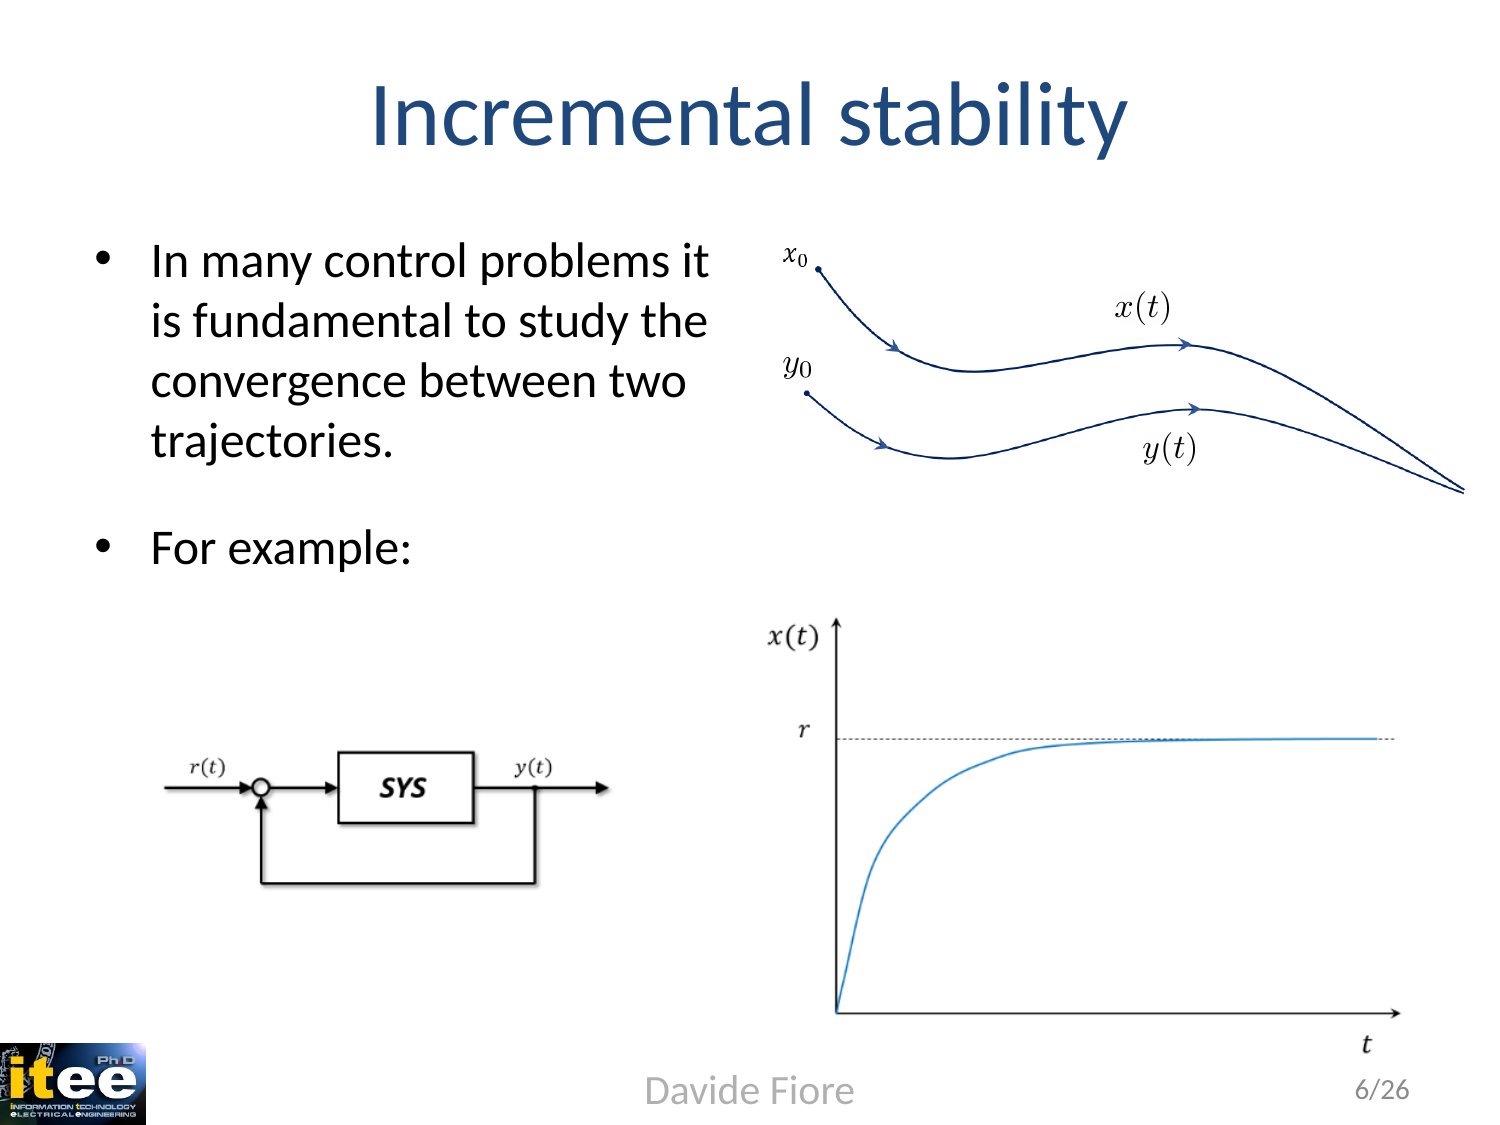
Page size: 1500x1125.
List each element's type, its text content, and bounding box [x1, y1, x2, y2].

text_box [773, 237, 1474, 513]
slide_number 6/26 [1074, 1057, 1425, 1118]
footer Davide Fiore [512, 1076, 988, 1118]
picture [0, 1043, 146, 1125]
title Incremental stability [75, 45, 1425, 173]
picture [156, 607, 1410, 1069]
list In many control problems it is fundamental to study the convergence between two trajectories. For example: [79, 220, 1425, 1045]
